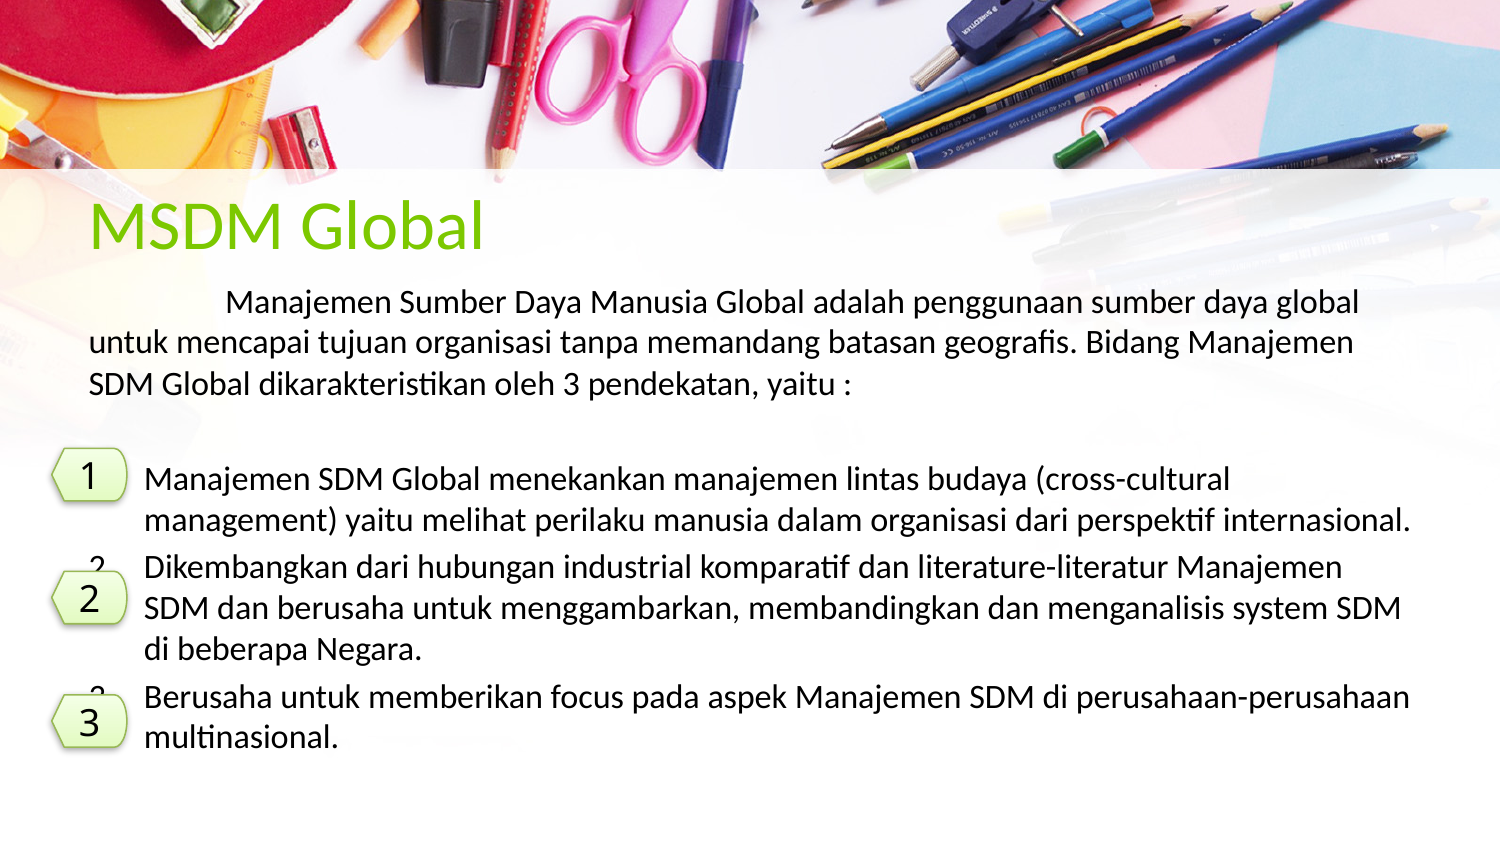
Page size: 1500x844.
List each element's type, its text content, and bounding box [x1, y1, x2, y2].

picture [0, 0, 1500, 844]
text_box 3 [51, 694, 128, 748]
text_box 2 [51, 570, 128, 625]
list Manajemen Sumber Daya Manusia Global adalah penggunaan sumber daya global untuk mencapai tujuan organisasi tanpa memandang batasan geografis. Bidang Manajemen SDM Global dikarakteristikan oleh 3 pendekatan, yaitu : Manajemen SDM Global menekankan manajemen lintas budaya (cross-cultural management) yaitu melihat perilaku manusia dalam organisasi dari perspektif internasional. Dikembangkan dari hubungan industrial komparatif dan literature-literatur Manajemen SDM dan berusaha untuk menggambarkan, membandingkan dan menganalisis system SDM di beberapa Negara. Berusaha untuk memberikan focus pada aspek Manajemen SDM di perusahaan-perusahaan multinasional. [73, 271, 1427, 798]
title MSDM Global [73, 171, 1427, 271]
text_box 1 [51, 447, 128, 502]
